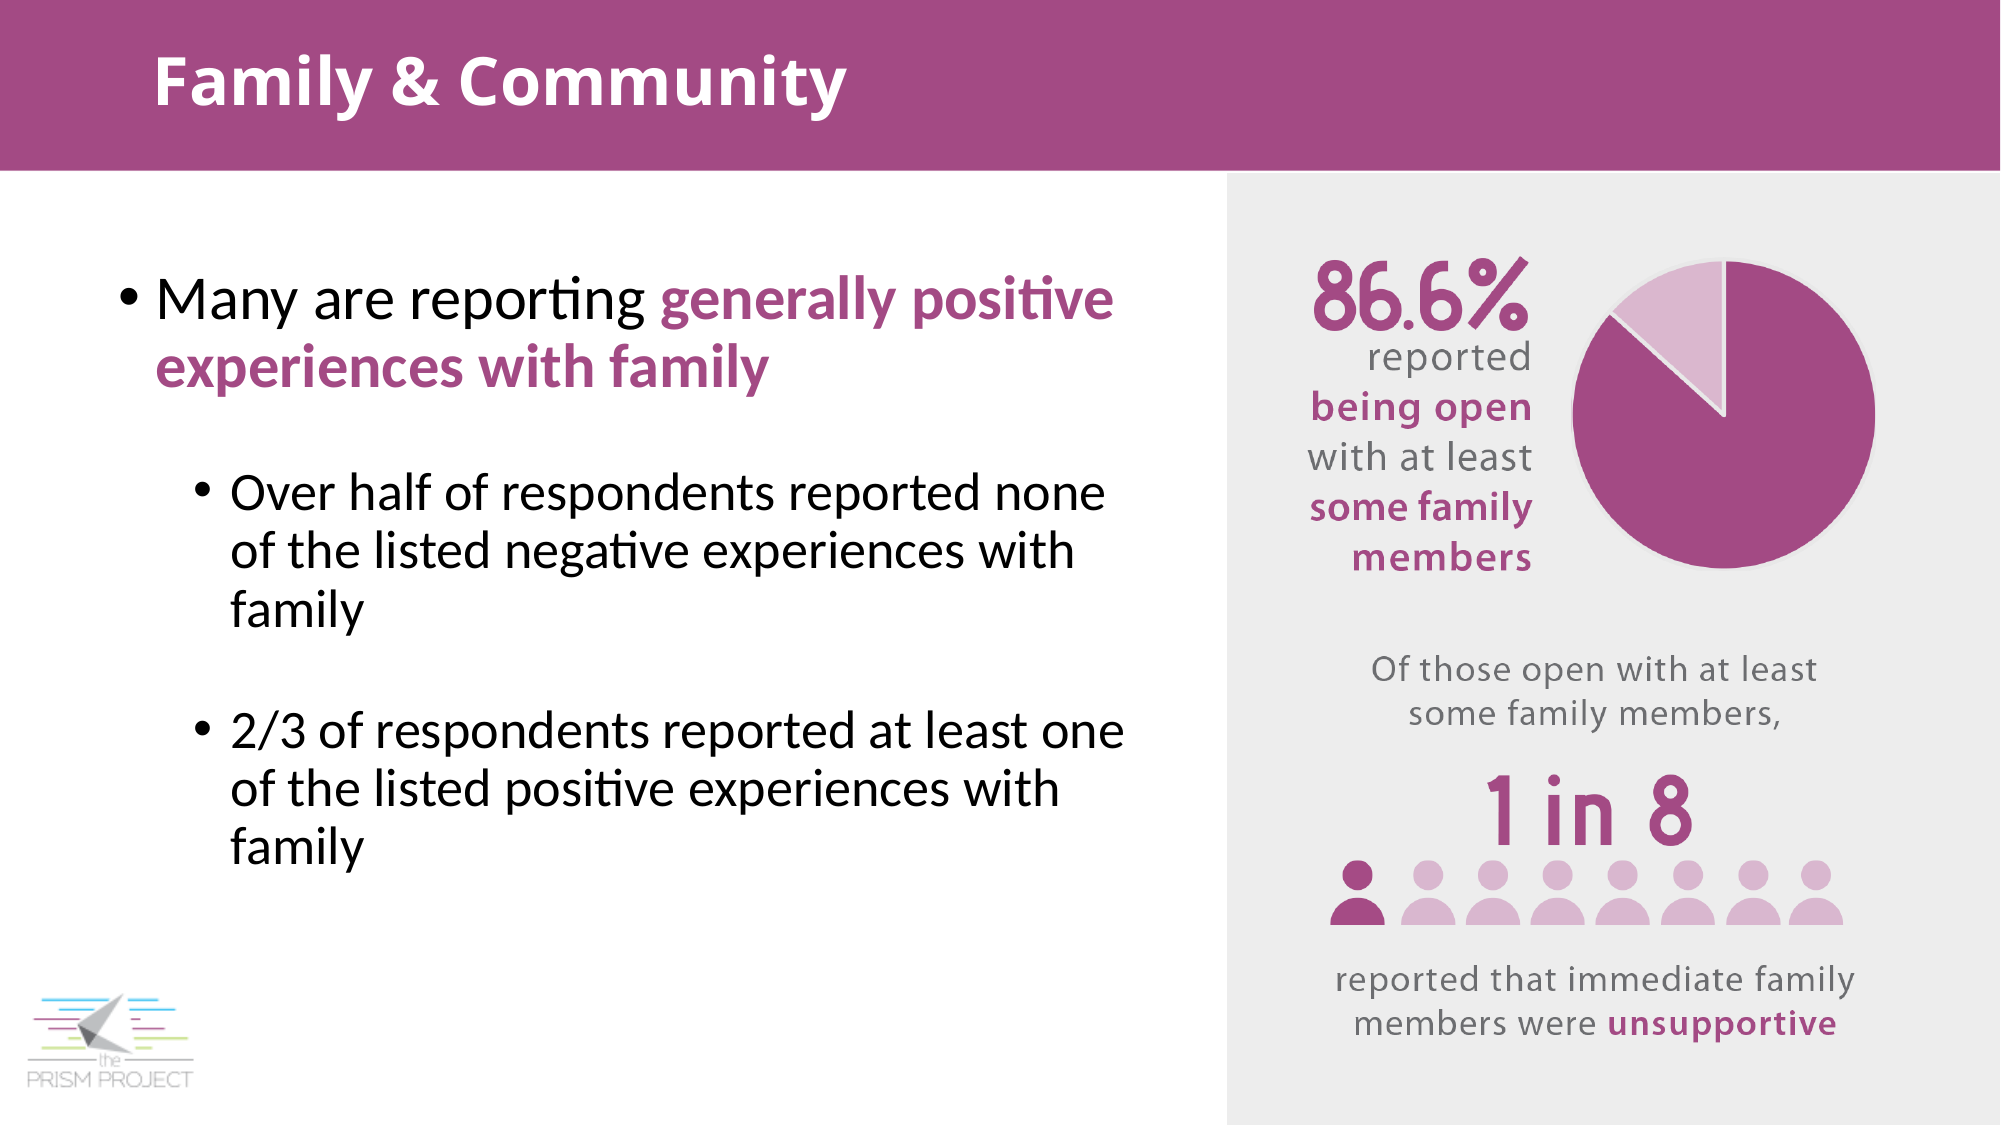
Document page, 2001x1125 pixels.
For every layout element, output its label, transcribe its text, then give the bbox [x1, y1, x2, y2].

picture [0, 0, 2001, 1125]
list Many are reporting generally positive experiences with family Over half of respondents reported none of the listed negative experiences with family 2/3 of respondents reported at least one of the listed positive experiences with family [103, 258, 1180, 1041]
title Family & Community [137, 35, 1863, 133]
